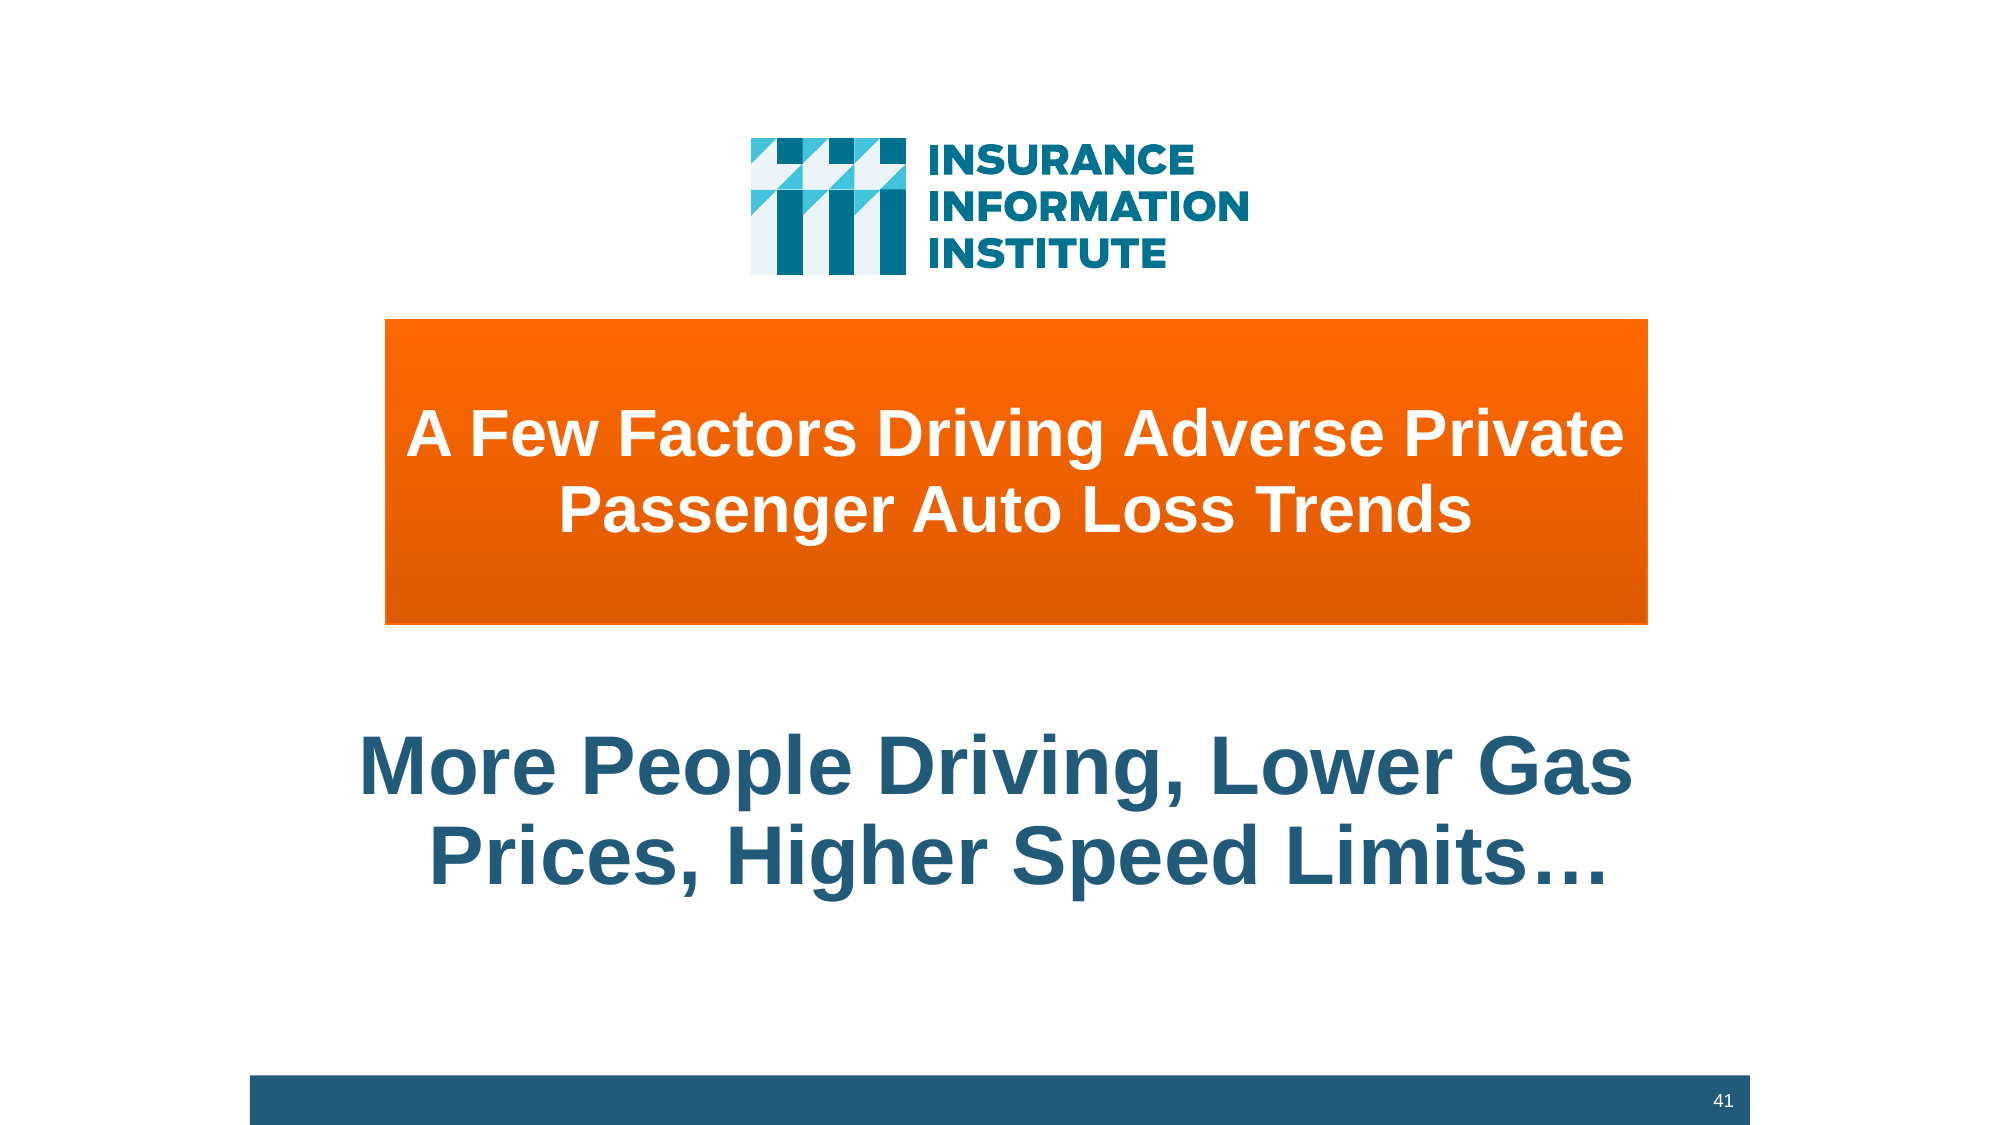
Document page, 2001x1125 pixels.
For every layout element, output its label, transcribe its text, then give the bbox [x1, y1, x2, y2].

text_box A Few Factors Driving Adverse Private Passenger Auto Loss Trends [385, 319, 1647, 625]
text_box More People Driving, Lower Gas Prices, Higher Speed Limits… [339, 715, 1655, 911]
text_box 41 [1660, 1091, 1735, 1112]
picture [750, 137, 1248, 275]
text_box [249, 1075, 1750, 1125]
